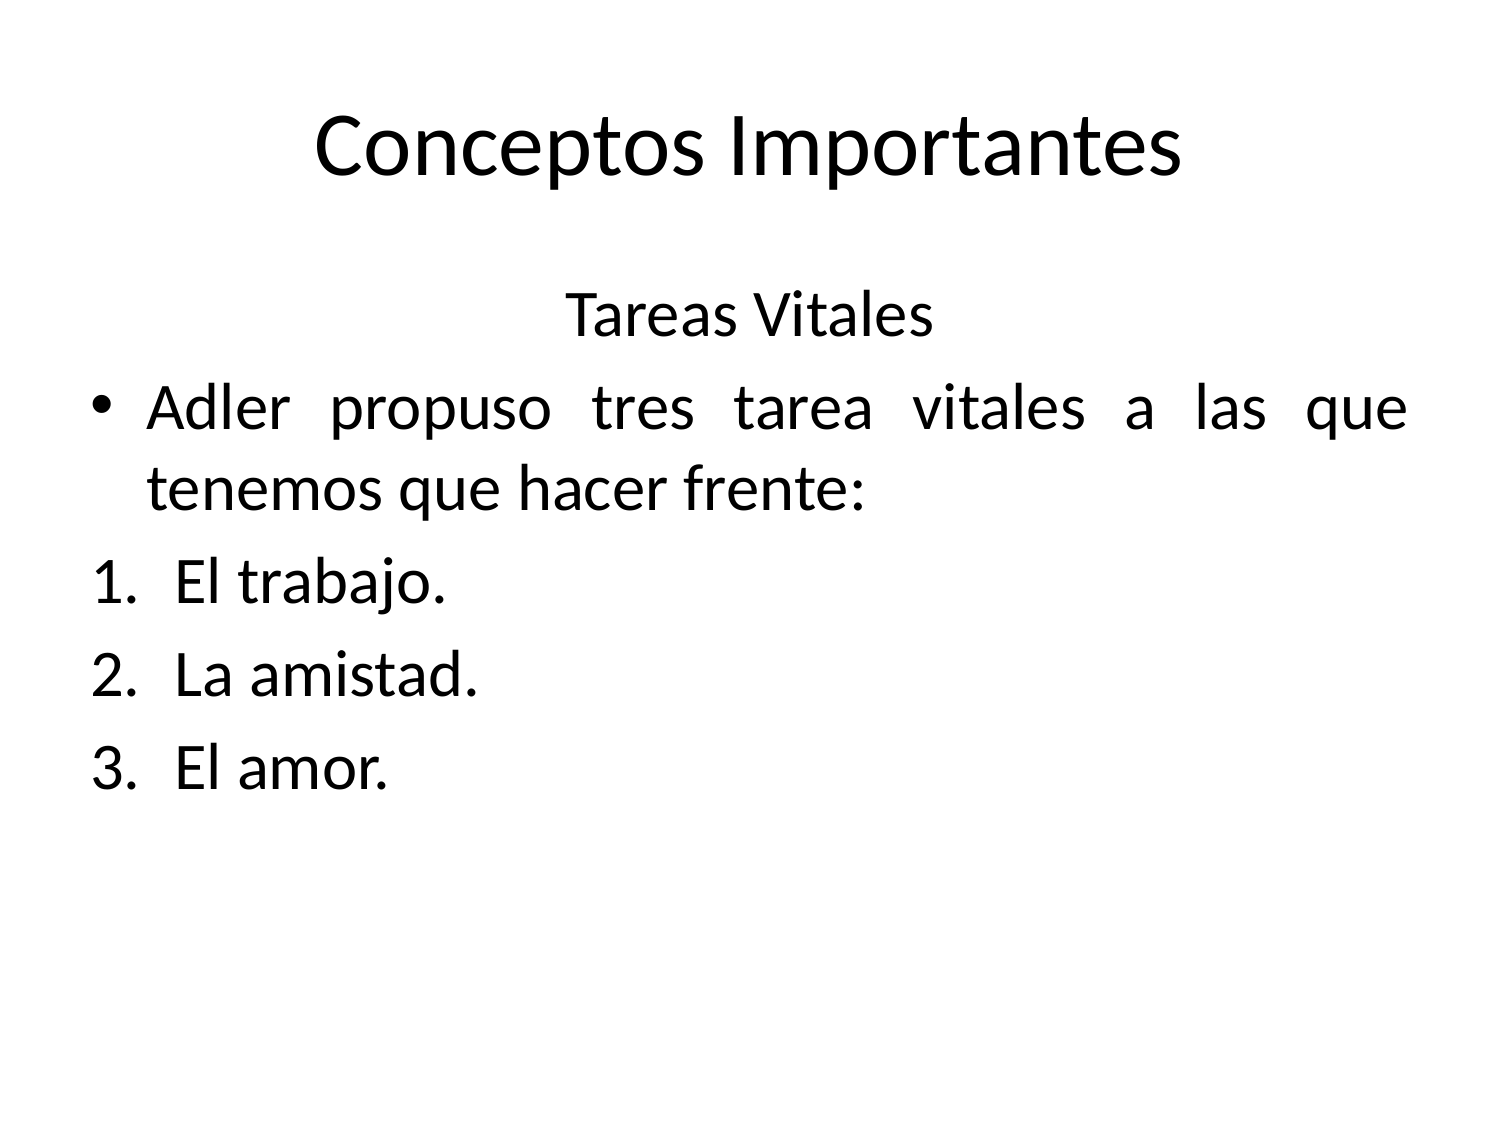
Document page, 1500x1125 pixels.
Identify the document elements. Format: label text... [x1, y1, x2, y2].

title Conceptos Importantes [75, 45, 1425, 233]
list Tareas Vitales Adler propuso tres tarea vitales a las que tenemos que hacer frente: El trabajo. La amistad. El amor. [75, 262, 1425, 1005]
